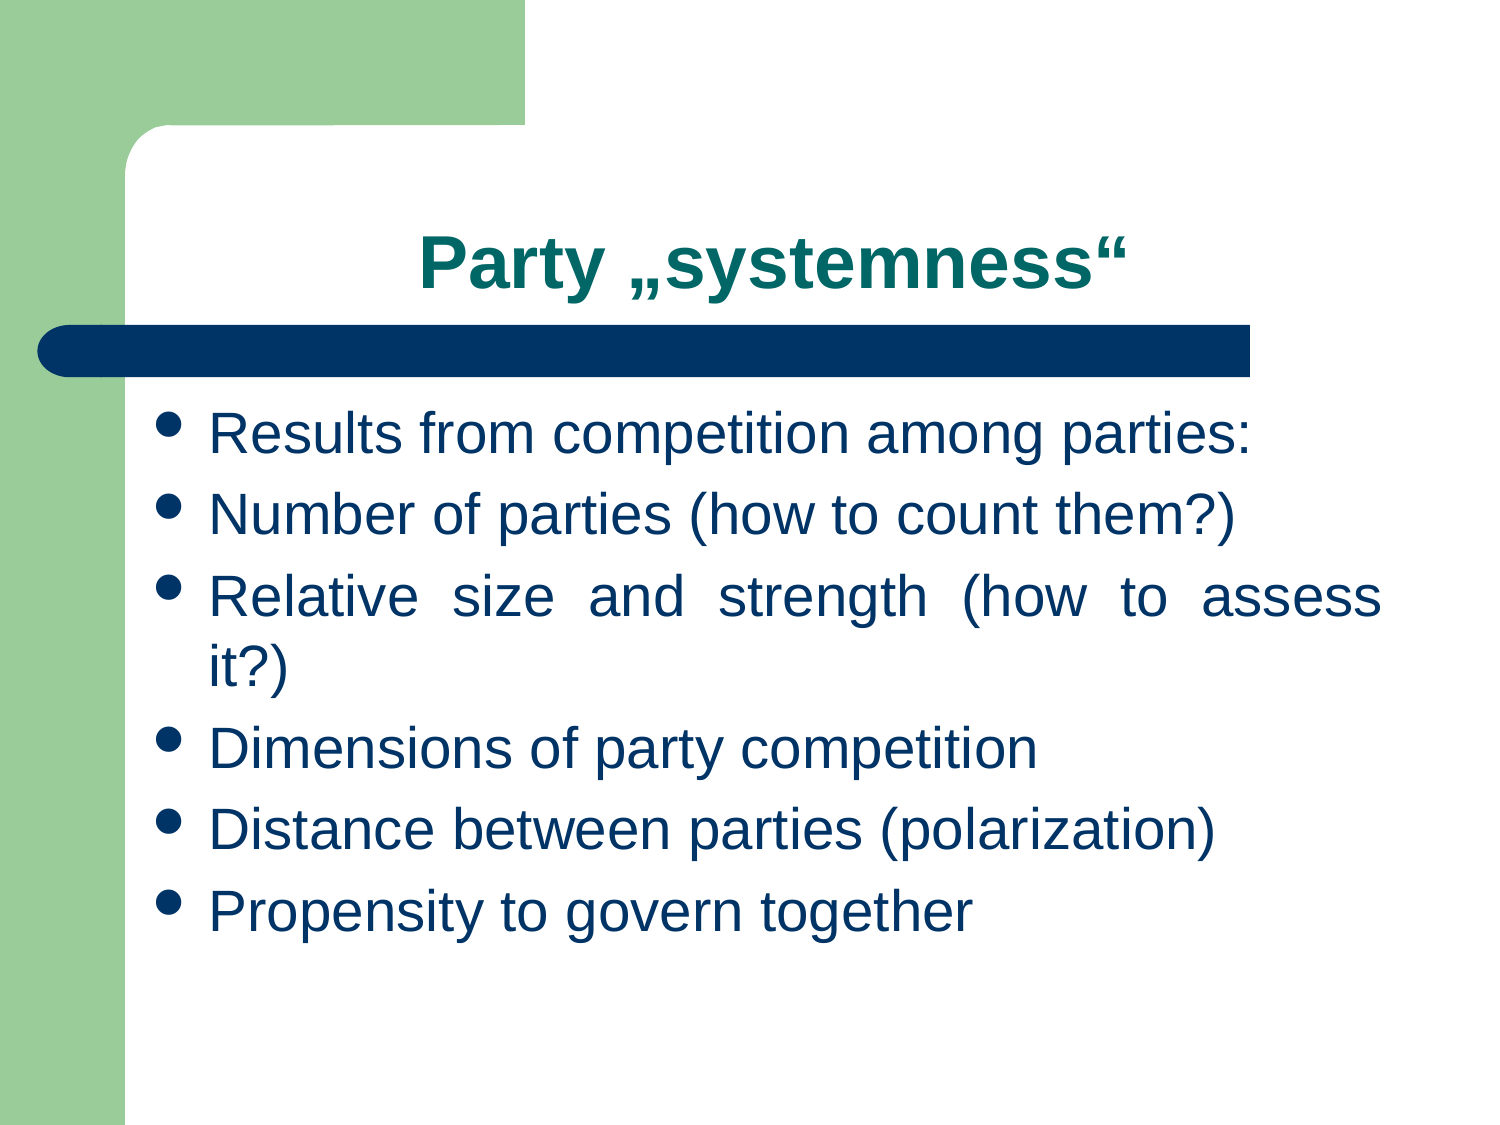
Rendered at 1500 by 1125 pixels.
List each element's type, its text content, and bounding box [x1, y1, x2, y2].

title Party „systemness“ [125, 125, 1425, 313]
list Results from competition among parties: Number of parties (how to count them?) Relative size and strength (how to assess it?) Dimensions of party competition Distance between parties (polarization) Propensity to govern together [137, 387, 1400, 999]
